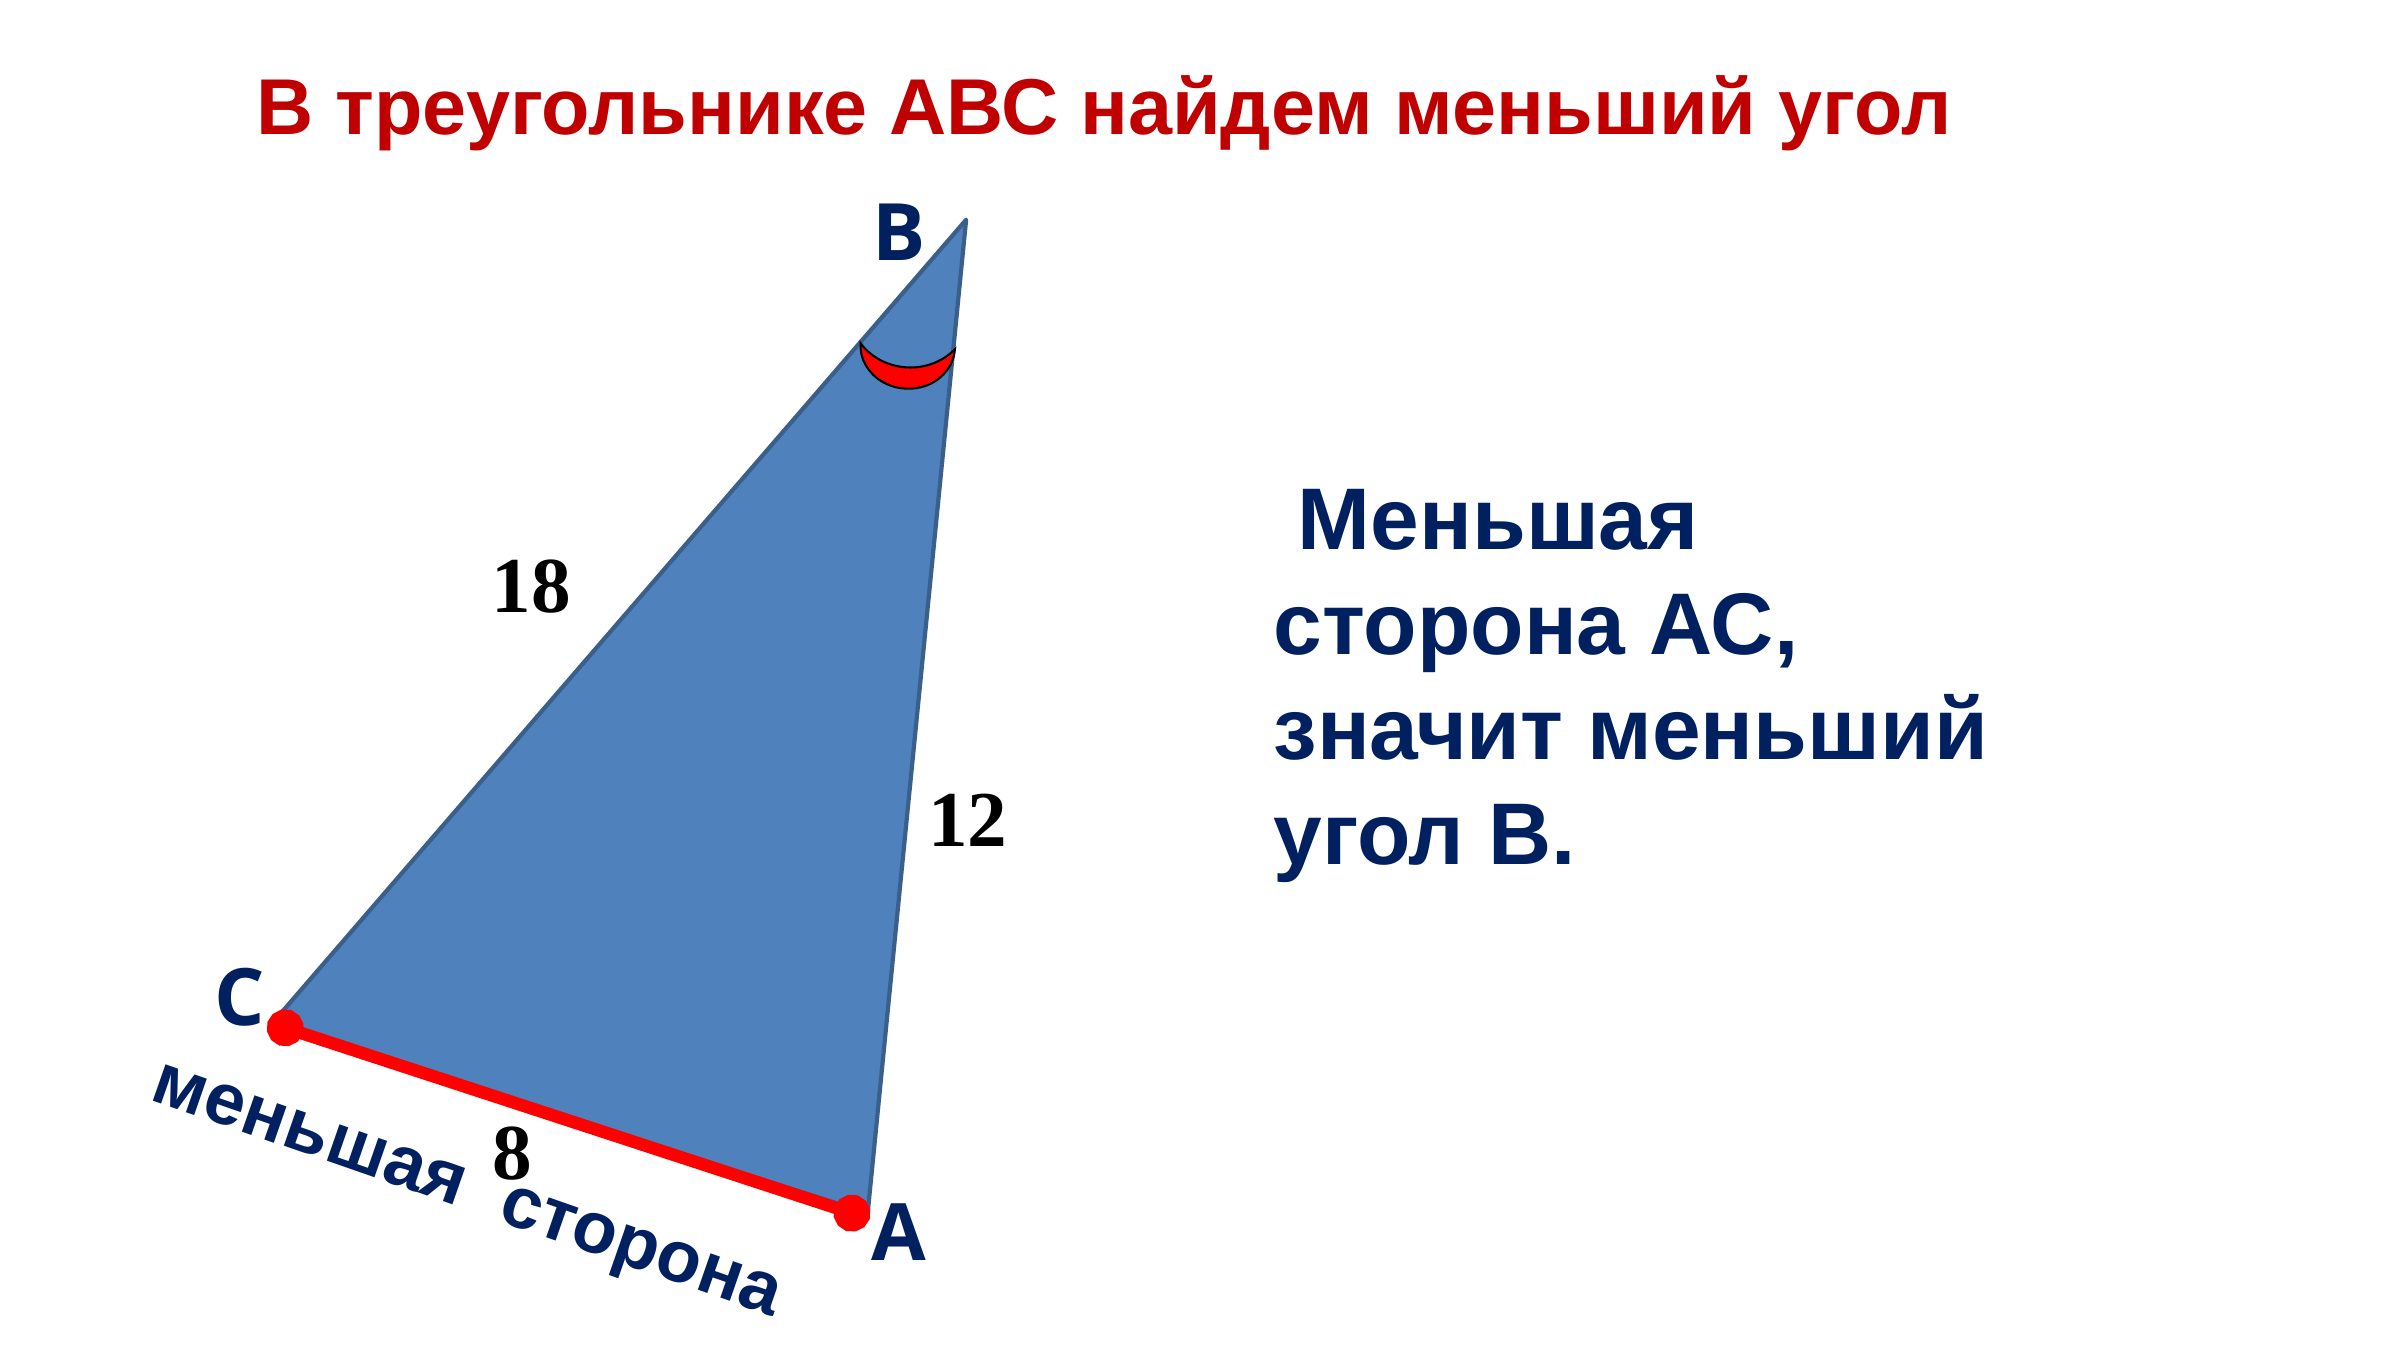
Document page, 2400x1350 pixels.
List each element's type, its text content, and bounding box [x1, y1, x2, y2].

text_box А [850, 1170, 962, 1288]
text_box 8 [470, 1090, 554, 1207]
text_box меньшая сторона [120, 1013, 822, 1348]
text_box 18 [470, 522, 593, 640]
text_box 12 [906, 756, 1030, 873]
text_box С [193, 935, 287, 1052]
text_box [860, 343, 955, 389]
text_box В [851, 170, 948, 287]
text_box Меньшая сторона АС, значит меньший угол В. [1252, 451, 2041, 893]
text_box В треугольнике АВС найдем меньший угол [235, 44, 2365, 161]
text_box [279, 1021, 858, 1220]
text_box [269, 217, 969, 1216]
